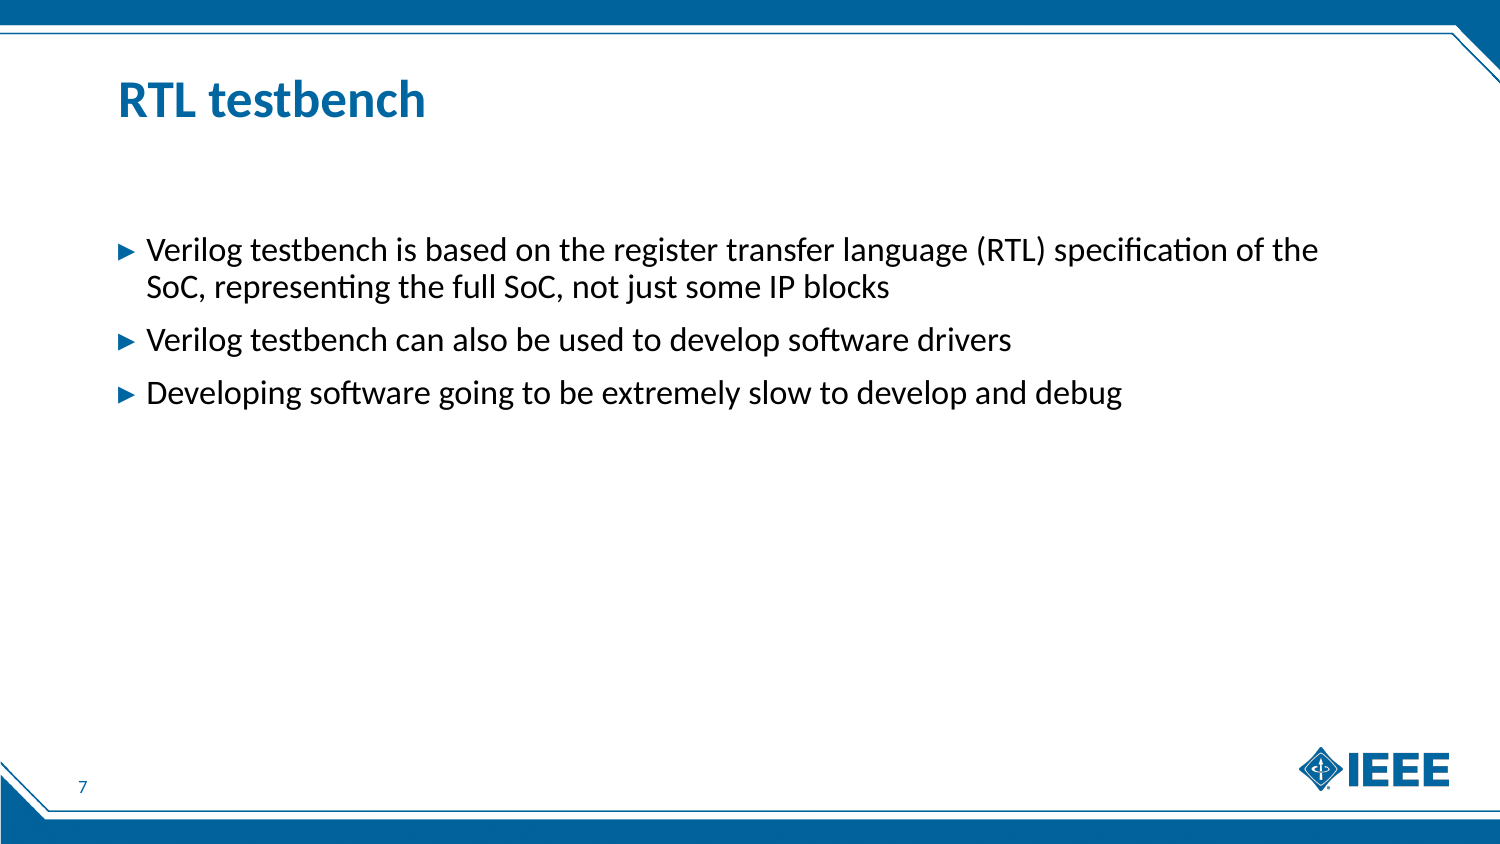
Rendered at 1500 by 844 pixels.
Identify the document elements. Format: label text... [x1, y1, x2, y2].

picture [0, 0, 1500, 84]
title RTL testbench [103, 68, 1397, 137]
picture [1299, 747, 1449, 760]
slide_number 7 [63, 763, 143, 809]
picture [2, 761, 1500, 844]
list Verilog testbench is based on the register transfer language (RTL) specification of the SoC, representing the full SoC, not just some IP blocks Verilog testbench can also be used to develop software drivers Developing software going to be extremely slow to develop and debug [103, 224, 1397, 710]
